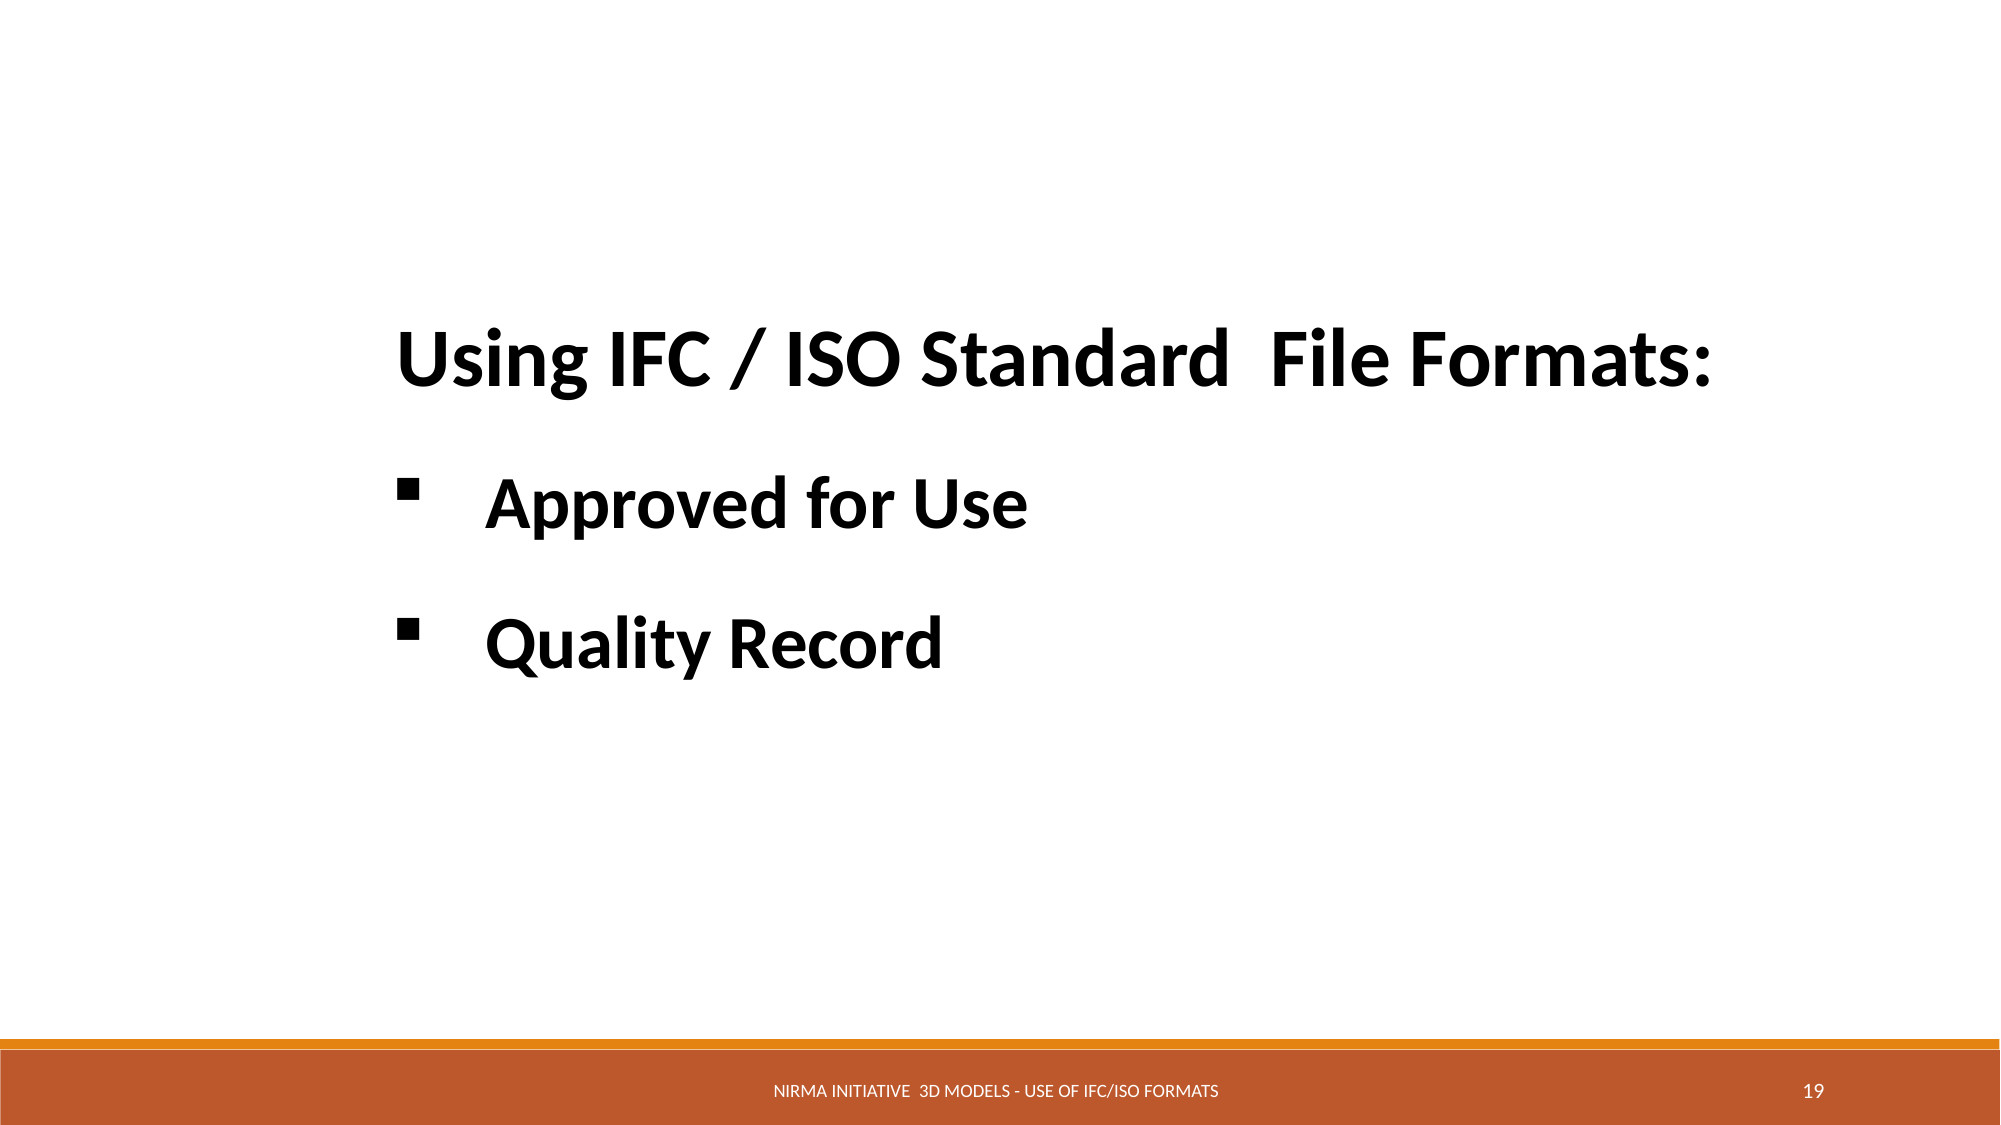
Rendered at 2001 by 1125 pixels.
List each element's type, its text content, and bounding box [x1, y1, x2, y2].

footer NIRMA Initiative 3D Models - Use of IFC/ISO Formats [604, 1059, 1396, 1120]
slide_number 19 [1624, 1059, 1840, 1120]
text_box Using IFC / ISO Standard File Formats: Approved for Use Quality Record [226, 296, 1886, 691]
